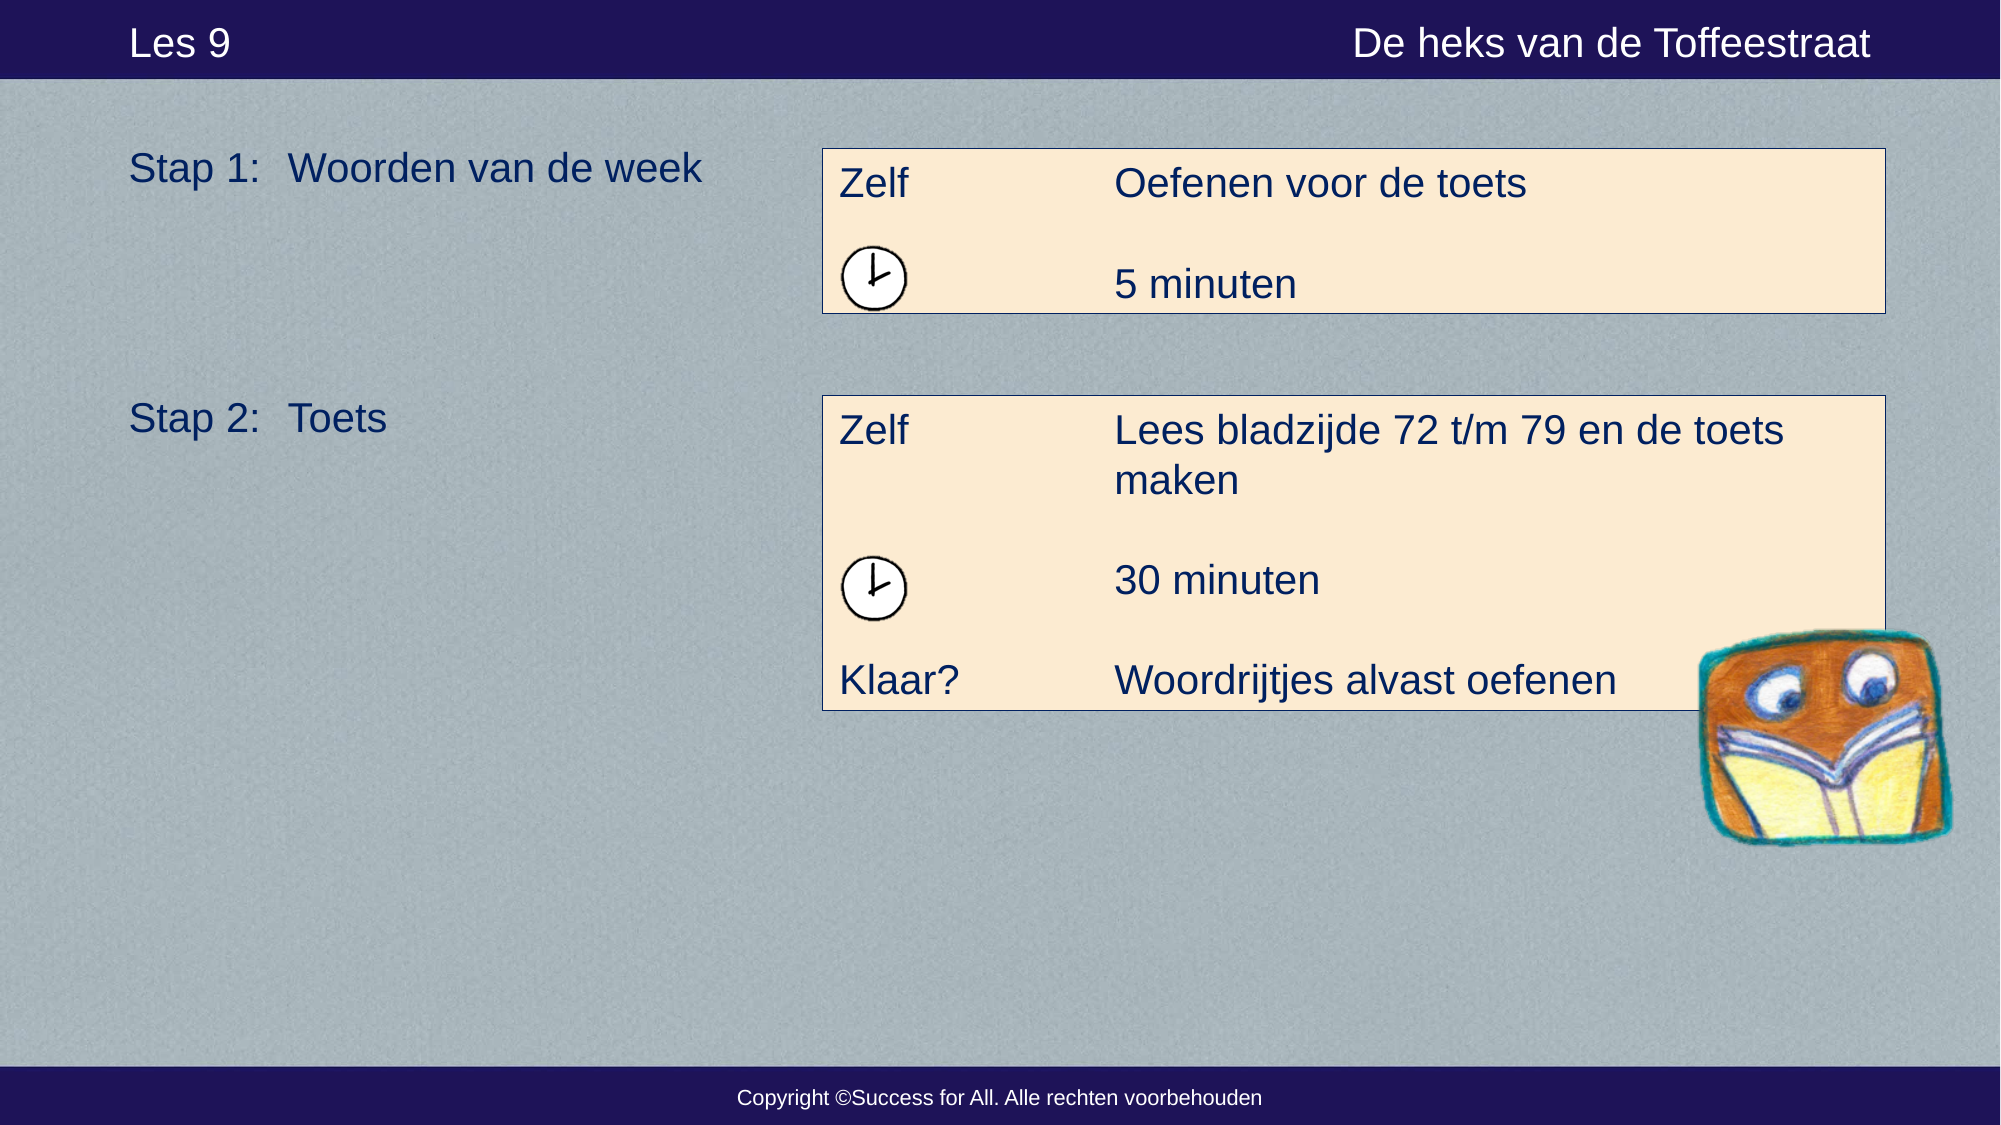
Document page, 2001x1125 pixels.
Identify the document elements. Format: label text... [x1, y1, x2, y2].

picture [0, 0, 2001, 1125]
text_box Les 9 [114, 8, 354, 73]
text_box Stap 1: Woorden van de week Stap 2: Toets [114, 133, 907, 749]
text_box Zelf Lees bladzijde 72 t/m 79 en de toets maken 30 minuten Klaar? Woordrijtjes alvast oefenen [822, 395, 1886, 711]
text_box Zelf Oefenen voor de toets 5 minuten [822, 148, 1886, 314]
text_box Copyright ©Success for All. Alle rechten voorbehouden [0, 1076, 2000, 1125]
text_box De heks van de Toffeestraat [999, 8, 1886, 73]
